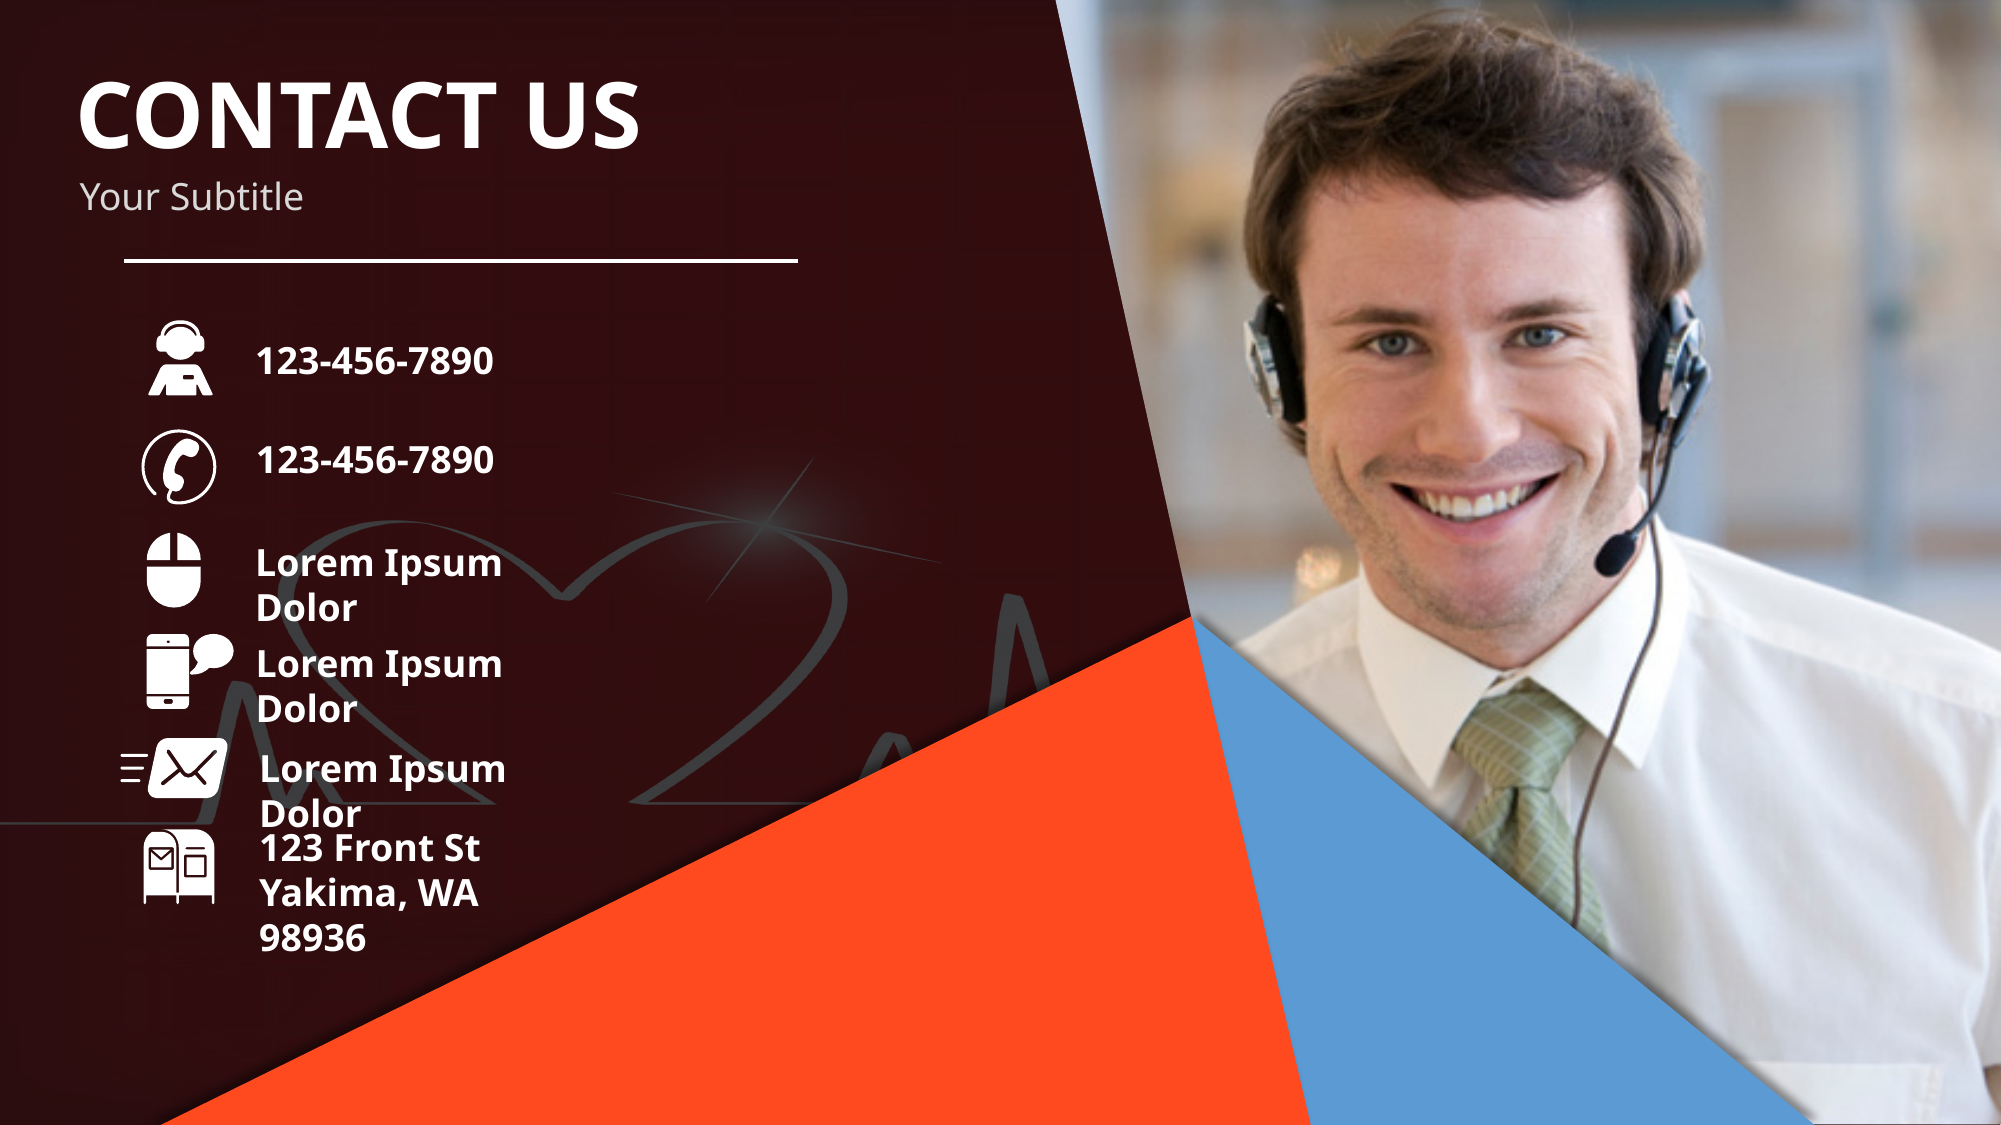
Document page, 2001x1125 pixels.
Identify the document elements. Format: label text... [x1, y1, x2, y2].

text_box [146, 633, 234, 709]
text_box [146, 532, 171, 561]
text_box [141, 429, 217, 505]
text_box [158, 614, 1312, 1125]
text_box Lorem Ipsum Dolor [244, 737, 590, 816]
text_box [1054, 0, 2000, 1125]
text_box 123 Front St Yakima, WA 98936 [244, 816, 590, 967]
text_box Lorem Ipsum Dolor [240, 531, 586, 632]
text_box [143, 829, 215, 905]
text_box 123-456-7890 [240, 329, 541, 390]
text_box [146, 566, 201, 608]
text_box Lorem Ipsum Dolor [240, 632, 586, 738]
text_box [1195, 617, 1817, 1125]
text_box [177, 532, 201, 561]
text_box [60, 49, 1020, 227]
text_box 123-456-7890 [241, 428, 541, 489]
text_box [148, 320, 213, 396]
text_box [120, 737, 228, 798]
